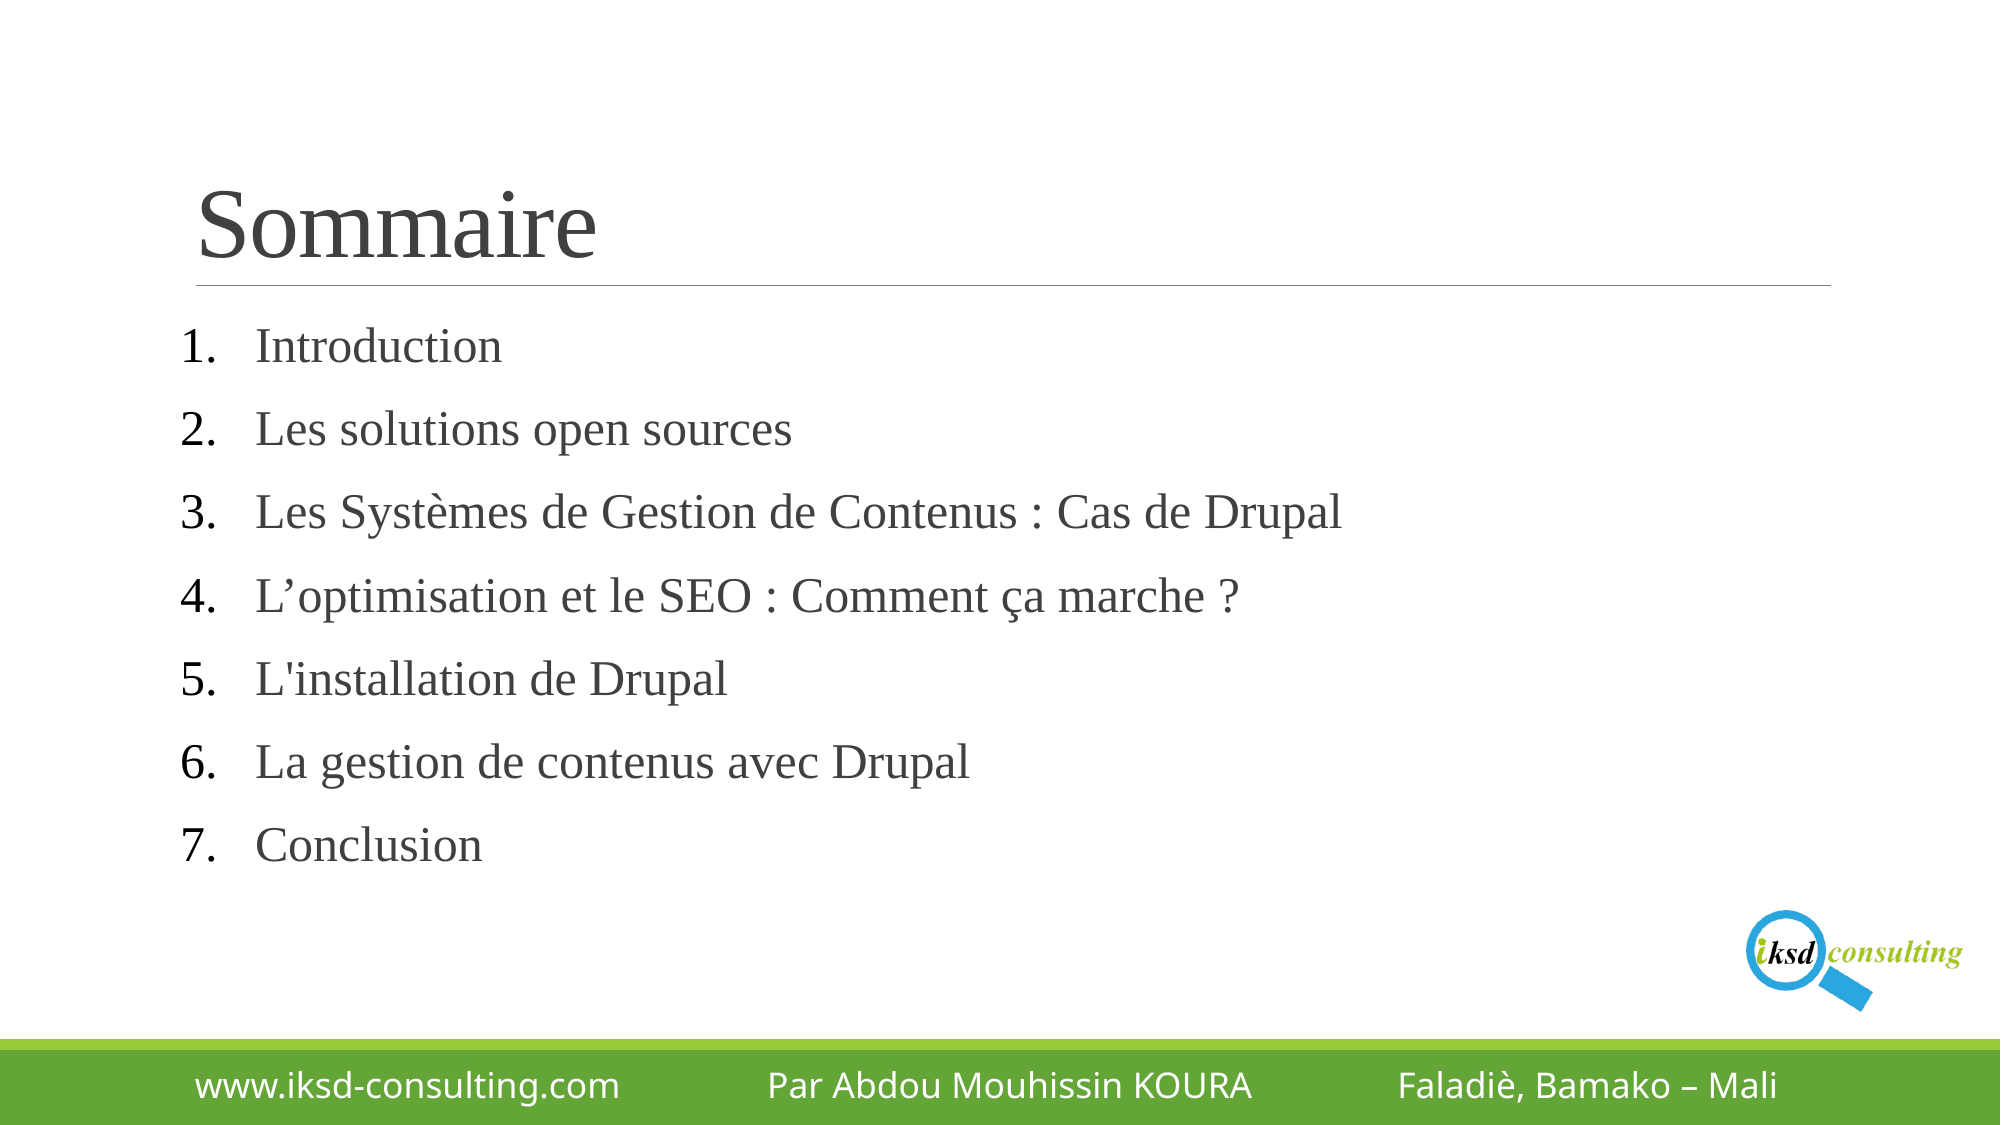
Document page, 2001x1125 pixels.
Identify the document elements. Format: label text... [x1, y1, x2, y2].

text_box www.iksd-consulting.com [179, 1056, 664, 1114]
title Sommaire [180, 145, 1830, 285]
list Introduction Les solutions open sources Les Systèmes de Gestion de Contenus : Cas de Drupal L’optimisation et le SEO : Comment ça marche ? L'installation de Drupal La gestion de contenus avec Drupal Conclusion [180, 311, 1830, 972]
picture [1745, 910, 1964, 1012]
text_box Faladiè, Bamako – Mali [1382, 1056, 1866, 1114]
text_box Par Abdou Mouhissin KOURA [711, 1056, 1309, 1114]
